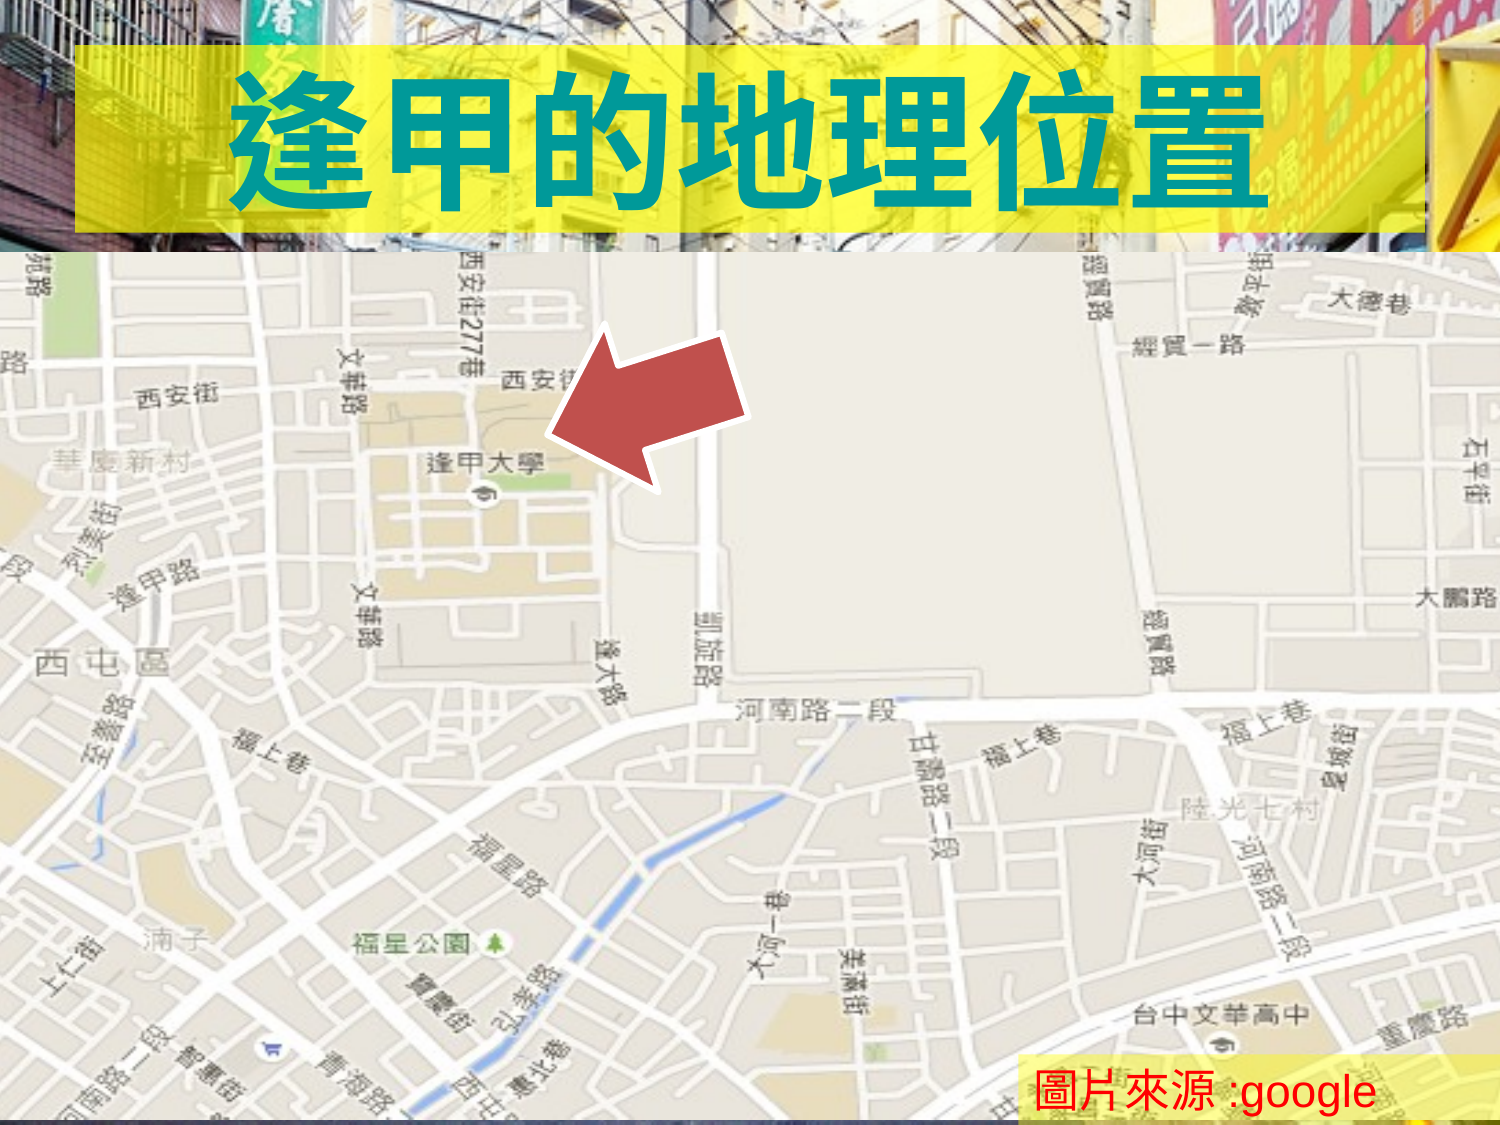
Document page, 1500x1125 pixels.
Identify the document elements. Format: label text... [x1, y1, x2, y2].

title 逢甲的地理位置 [75, 45, 1425, 233]
picture [0, 0, 1500, 1125]
